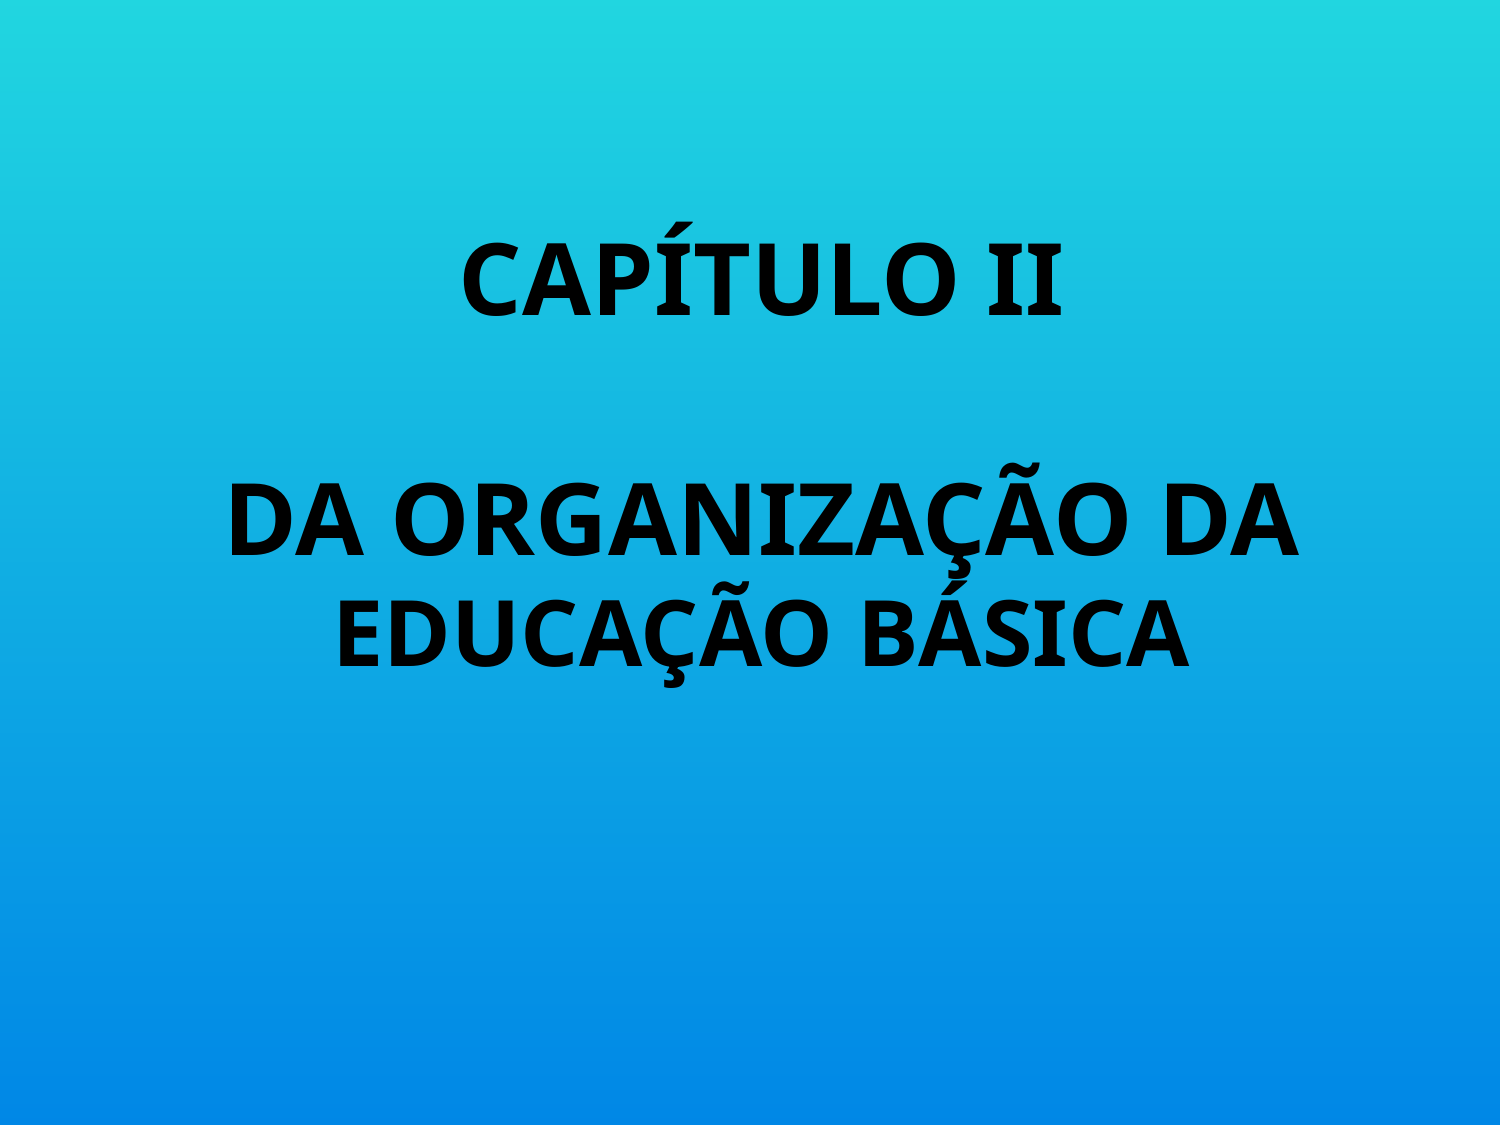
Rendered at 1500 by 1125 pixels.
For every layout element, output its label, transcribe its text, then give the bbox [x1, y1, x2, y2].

text_box CAPÍTULO II DA ORGANIZAÇÃO DA EDUCAÇÃO BÁSICA [76, 208, 1447, 693]
